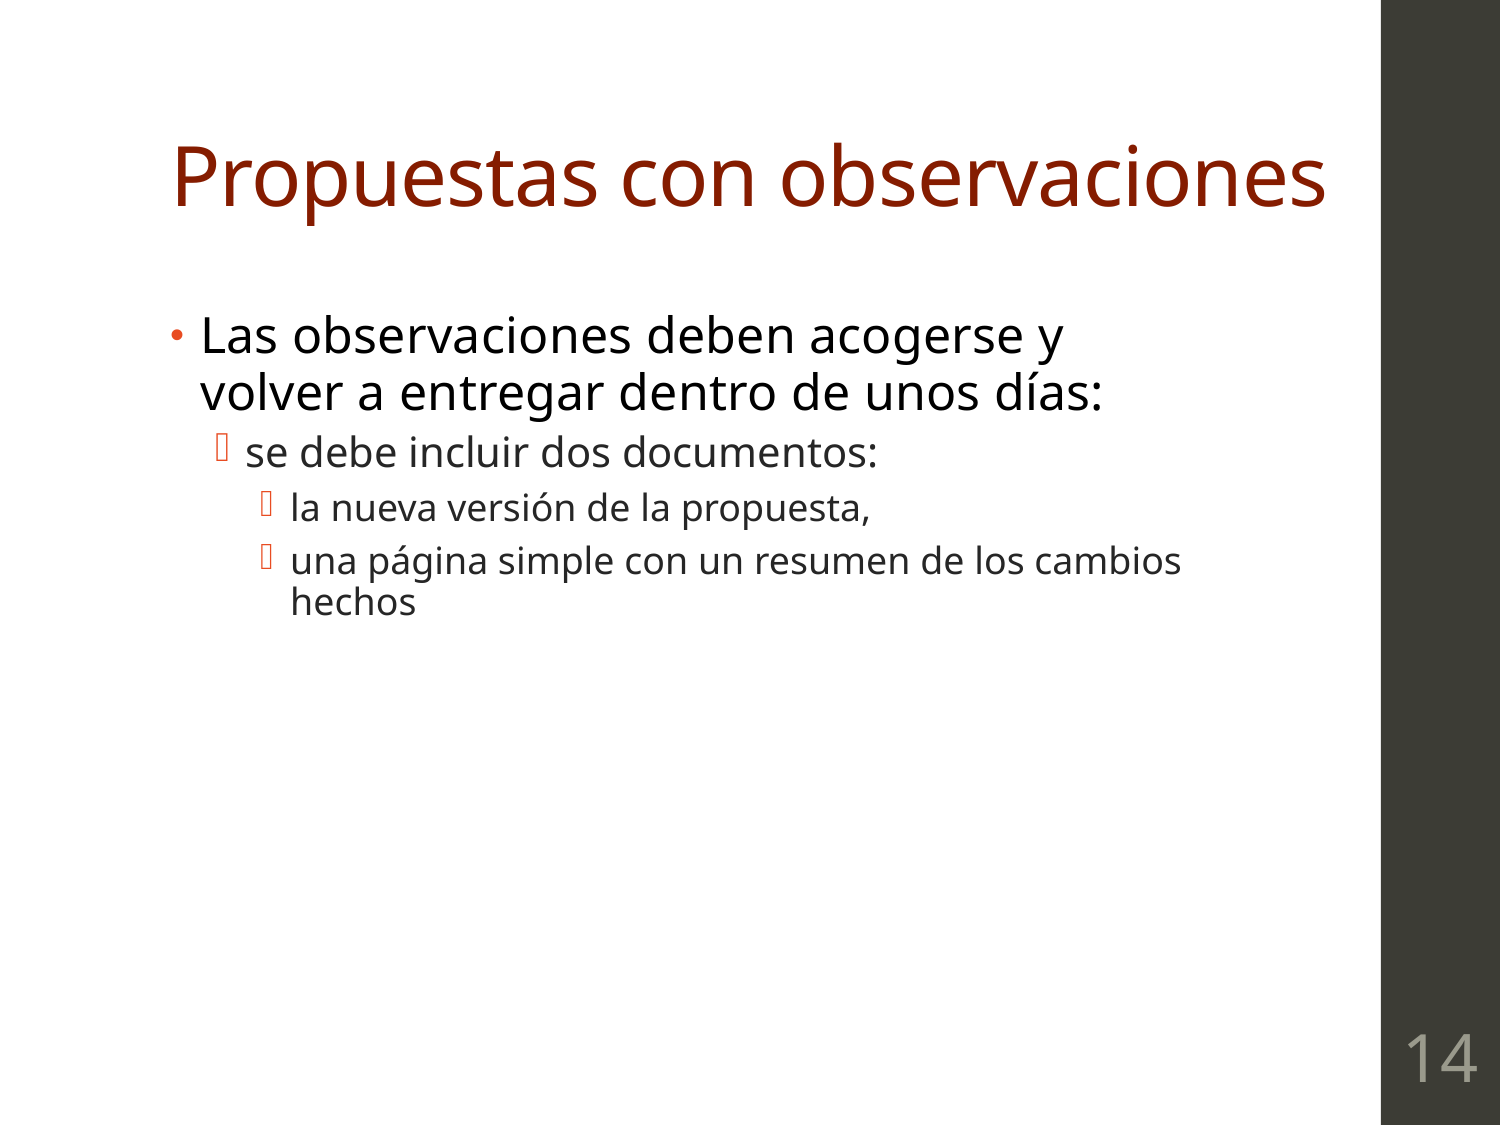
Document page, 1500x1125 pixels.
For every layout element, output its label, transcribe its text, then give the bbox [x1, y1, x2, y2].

slide_number 14 [1384, 1012, 1498, 1110]
list Las observaciones deben acogerse y volver a entregar dentro de unos días: se debe incluir dos documentos: la nueva versión de la propuesta, una página simple con un resumen de los cambios hechos [155, 299, 1213, 1014]
title Propuestas con observaciones [155, 14, 1348, 232]
